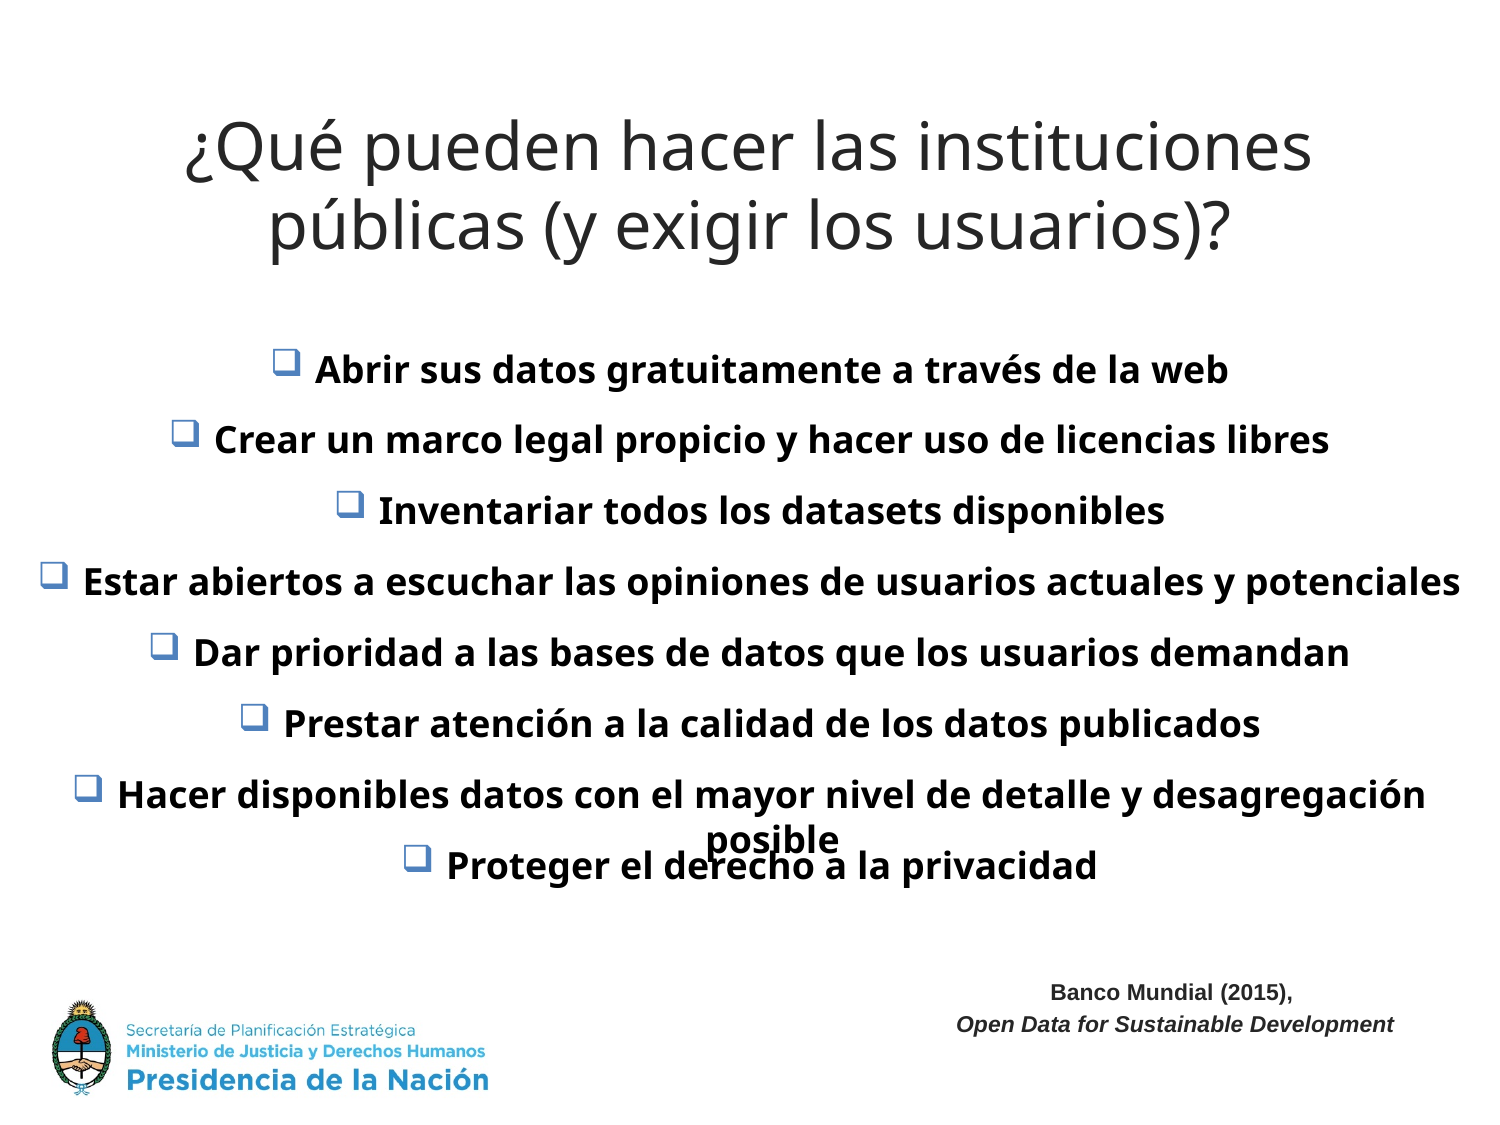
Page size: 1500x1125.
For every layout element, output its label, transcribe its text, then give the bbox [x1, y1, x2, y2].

text_box Dar prioridad a las bases de datos que los usuarios demandan [5, 621, 1495, 692]
text_box Proteger el derecho a la privacidad [5, 834, 1495, 905]
text_box Crear un marco legal propicio y hacer uso de licencias libres [5, 409, 1495, 479]
text_box Inventariar todos los datasets disponibles [5, 479, 1495, 550]
text_box ¿Qué pueden hacer las instituciones públicas (y exigir los usuarios)? [53, 95, 1447, 256]
text_box Prestar atención a la calidad de los datos publicados [5, 692, 1495, 763]
text_box Banco Mundial (2015), Open Data for Sustainable Development [844, 969, 1500, 1035]
text_box Estar abiertos a escuchar las opiniones de usuarios actuales y potenciales [5, 550, 1495, 621]
text_box Hacer disponibles datos con el mayor nivel de detalle y desagregación posible [5, 763, 1495, 834]
text_box Abrir sus datos gratuitamente a través de la web [5, 338, 1495, 409]
picture [29, 987, 511, 1114]
